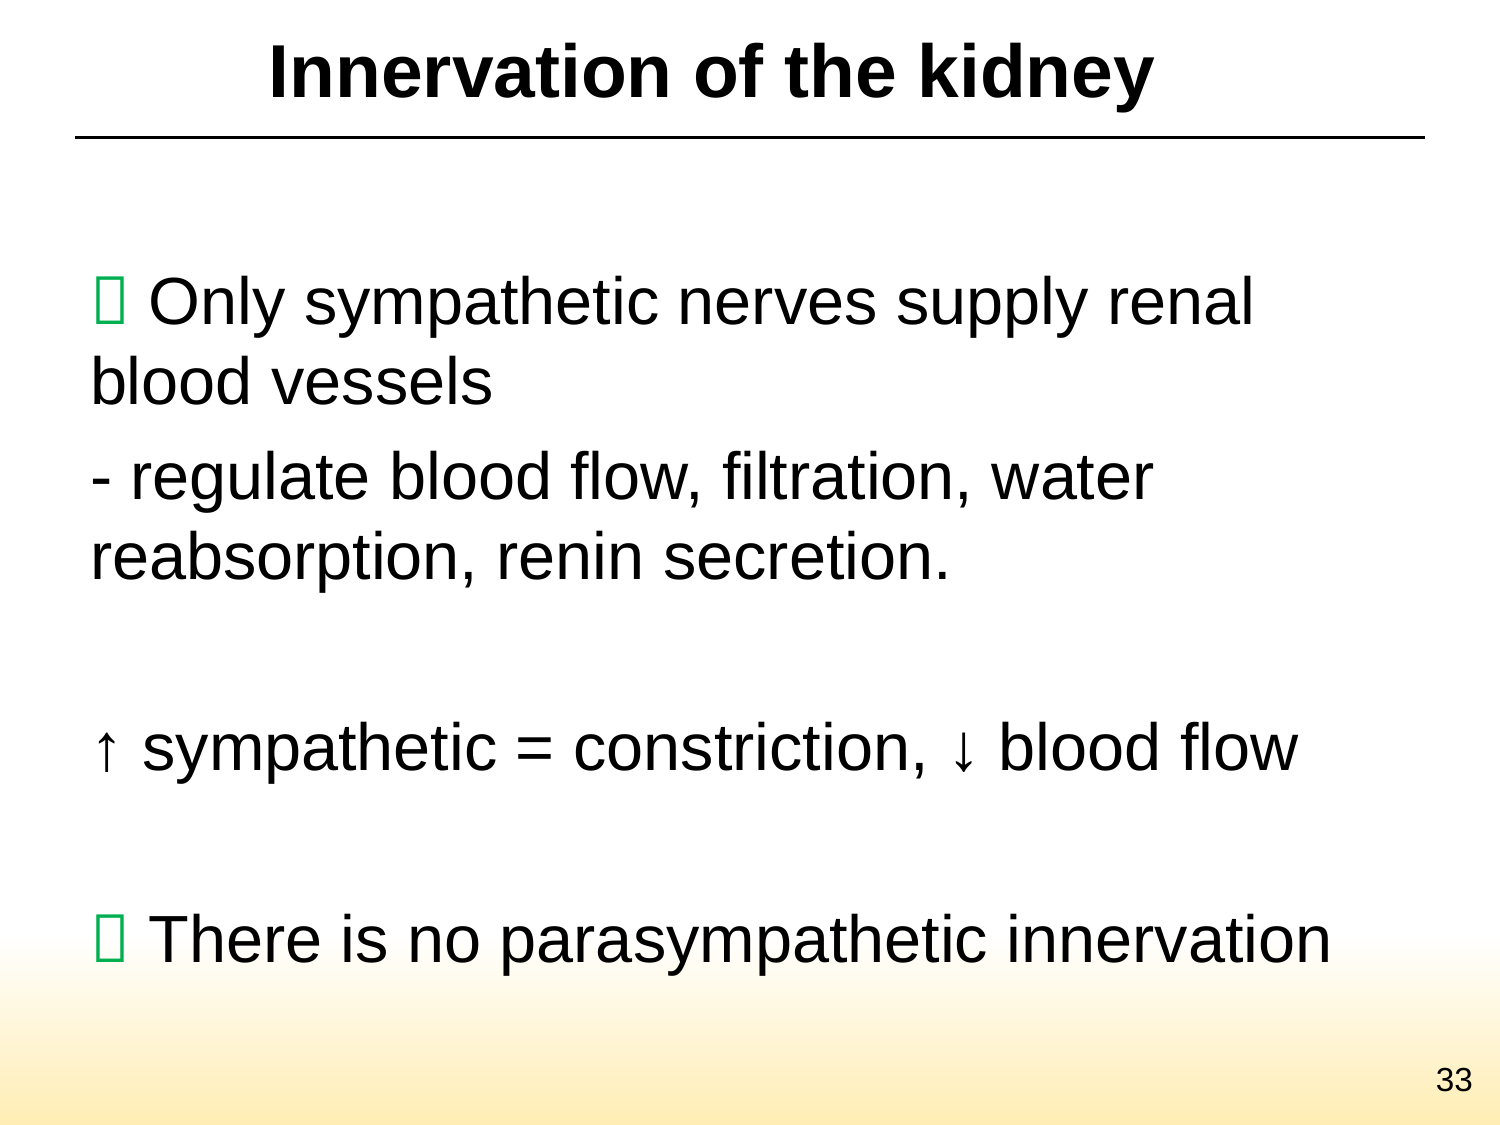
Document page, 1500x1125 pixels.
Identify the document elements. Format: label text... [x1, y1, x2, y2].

list  Only sympathetic nerves supply renal blood vessels - regulate blood flow, filtration, water reabsorption, renin secretion. ↑ sympathetic = constriction, ↓ blood flow  There is no parasympathetic innervation [75, 249, 1425, 1075]
text_box 33 [1412, 1030, 1488, 1125]
title Innervation of the kidney [37, 24, 1388, 125]
